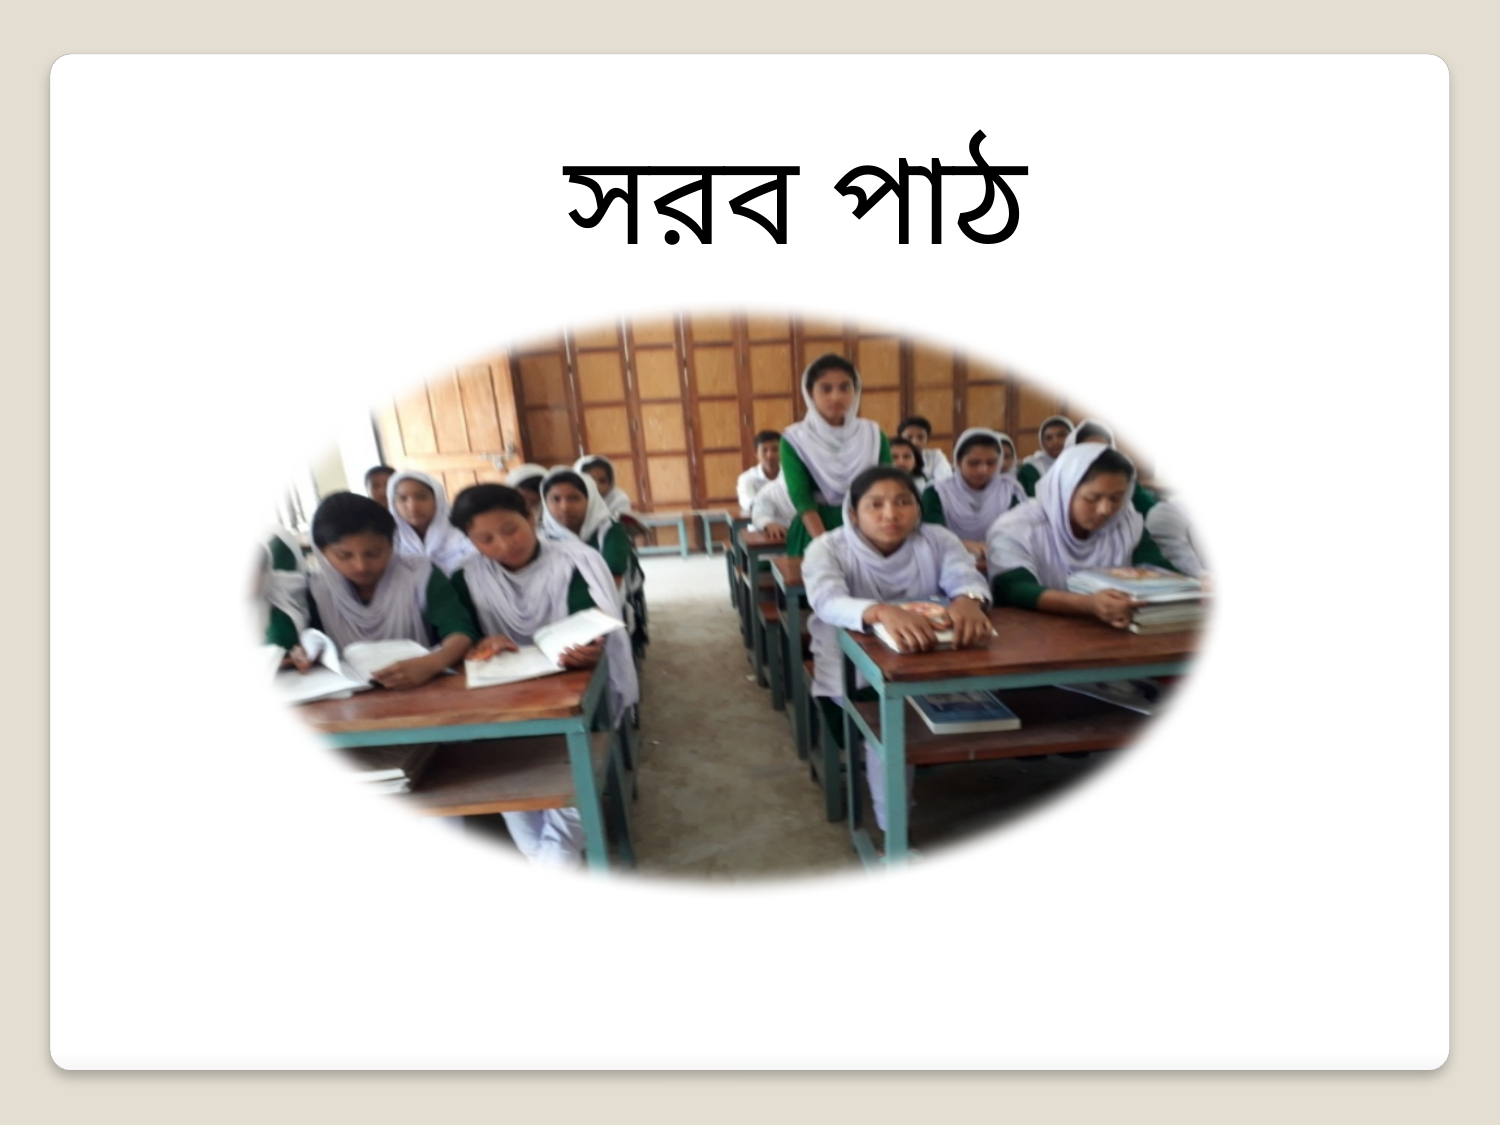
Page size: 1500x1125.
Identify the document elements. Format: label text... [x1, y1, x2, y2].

text_box সরব পাঠ [549, 112, 1149, 278]
picture [237, 299, 1226, 901]
